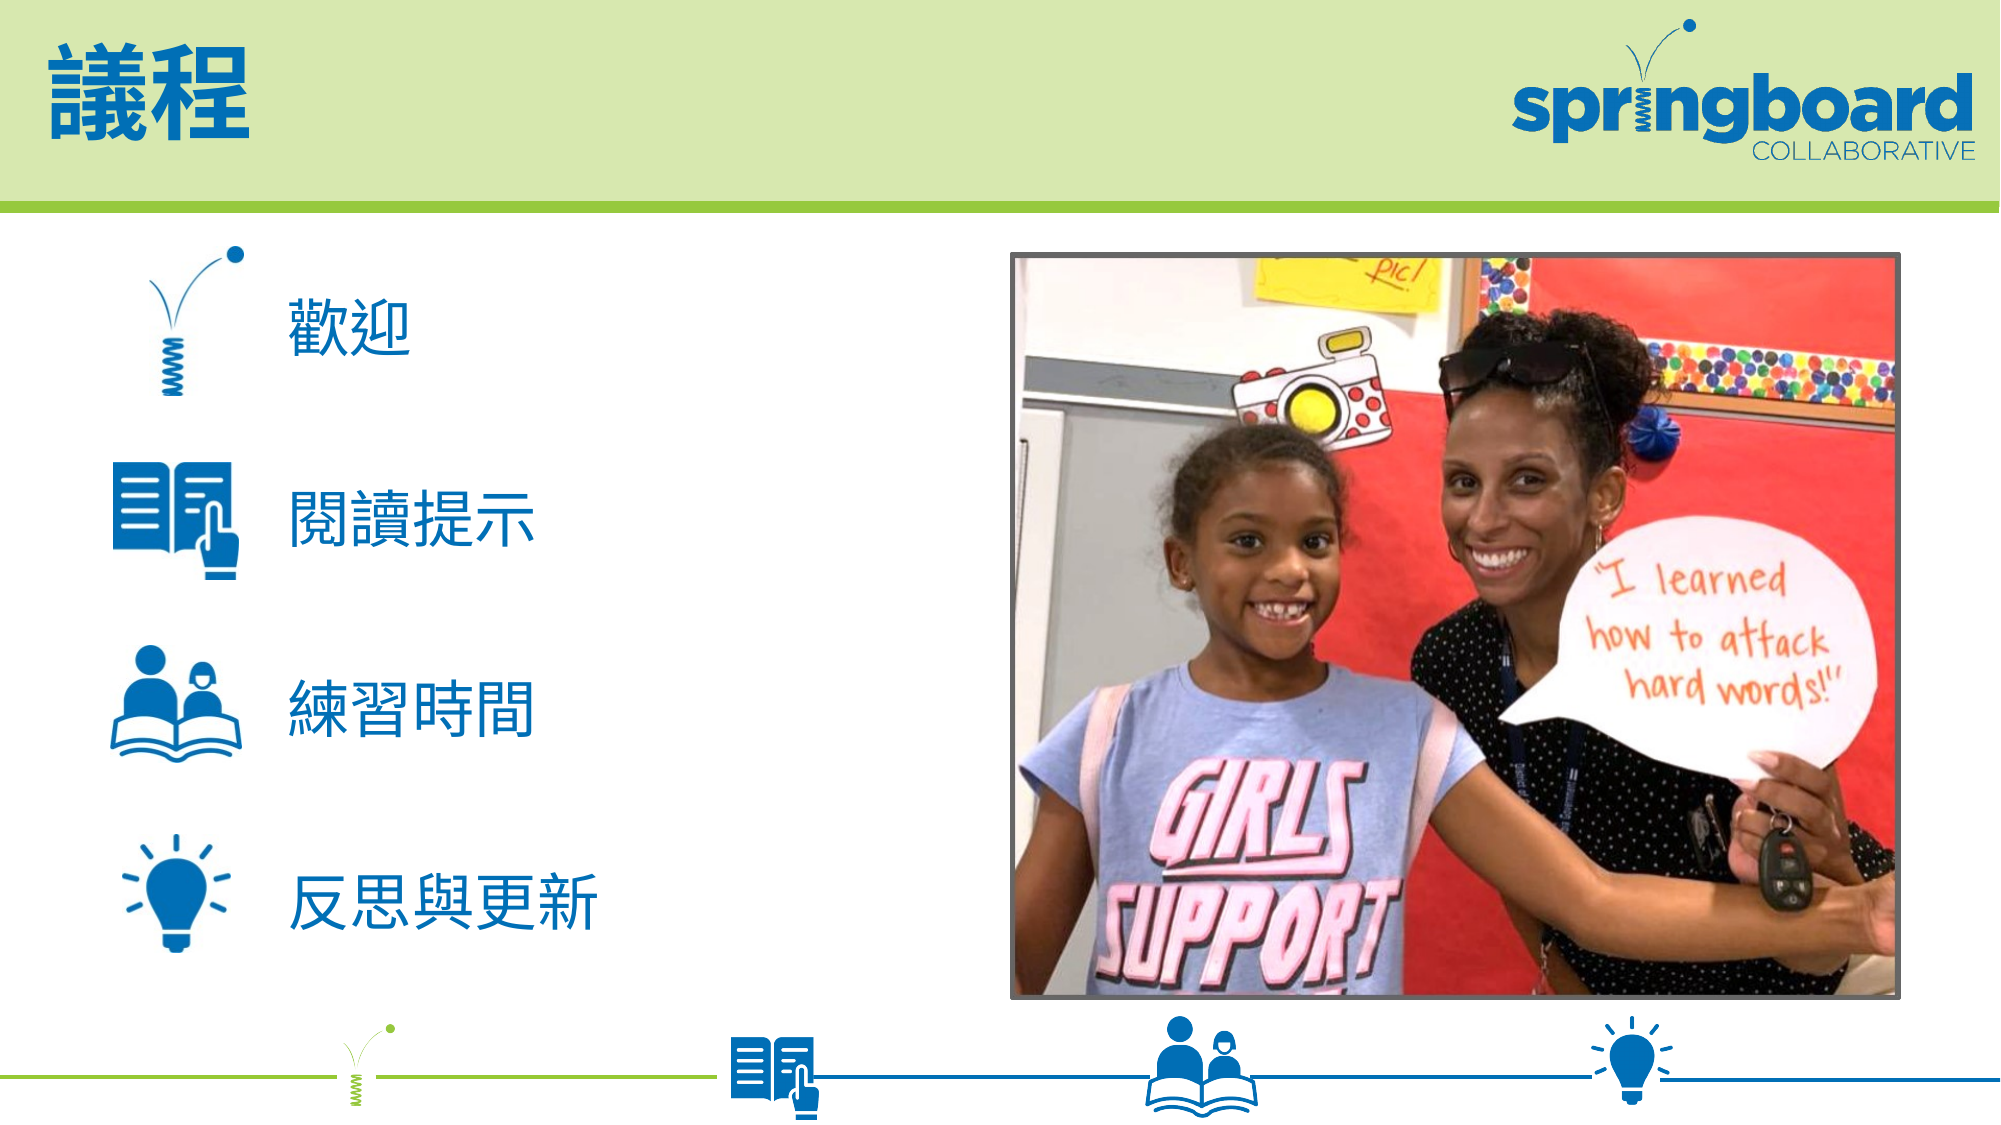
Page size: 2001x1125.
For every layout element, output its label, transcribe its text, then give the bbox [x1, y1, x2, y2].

title 議程 [0, 0, 2000, 196]
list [149, 246, 244, 397]
list 閱讀提示 [272, 435, 830, 609]
picture [1591, 1016, 1673, 1105]
list 反思與更新 [272, 818, 870, 993]
picture [343, 1024, 395, 1106]
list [110, 645, 242, 764]
picture [731, 1037, 819, 1120]
picture [1012, 255, 1899, 997]
picture [1145, 1016, 1258, 1118]
list 歡迎 [272, 244, 830, 418]
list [113, 462, 239, 580]
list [121, 834, 231, 953]
list 練習時間 [272, 626, 830, 800]
